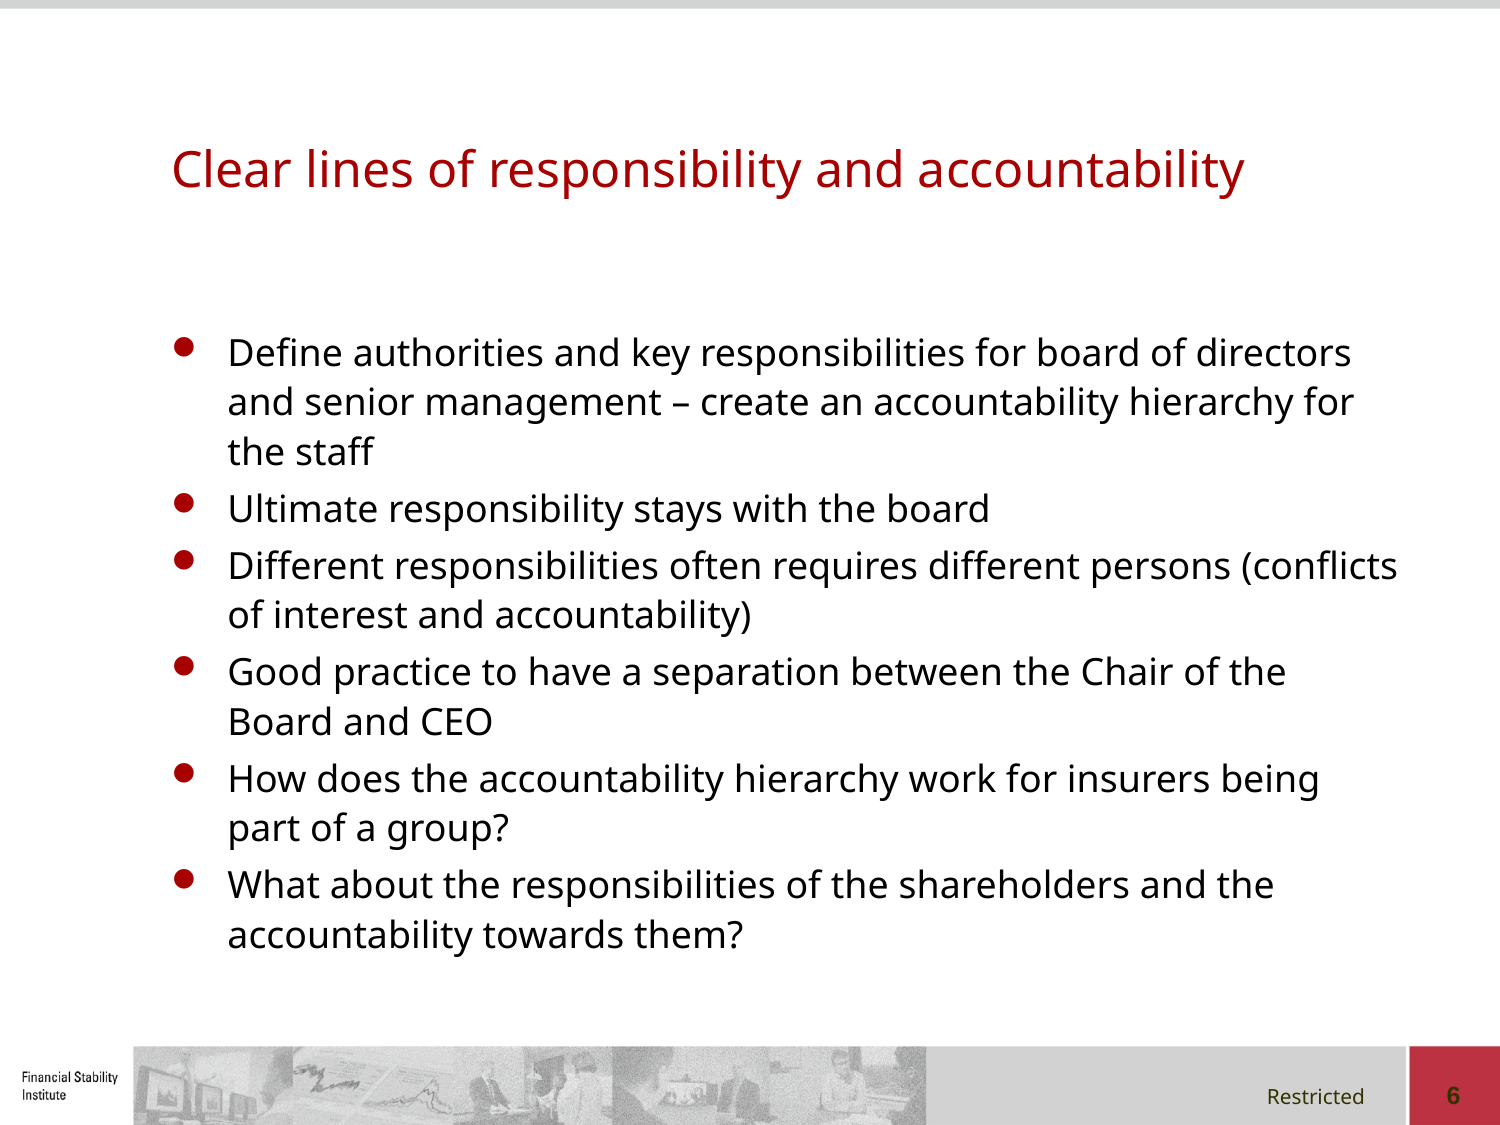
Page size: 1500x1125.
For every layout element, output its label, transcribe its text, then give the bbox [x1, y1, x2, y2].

list Define authorities and key responsibilities for board of directors and senior management – create an accountability hierarchy for the staff Ultimate responsibility stays with the board Different responsibilities often requires different persons (conflicts of interest and accountability) Good practice to have a separation between the Chair of the Board and CEO How does the accountability hierarchy work for insurers being part of a group? What about the responsibilities of the shareholders and the accountability towards them? [171, 314, 1400, 1012]
slide_number 6 [1407, 1072, 1500, 1125]
picture [21, 1044, 1500, 1125]
title Clear lines of responsibility and accountability [171, 137, 1398, 214]
